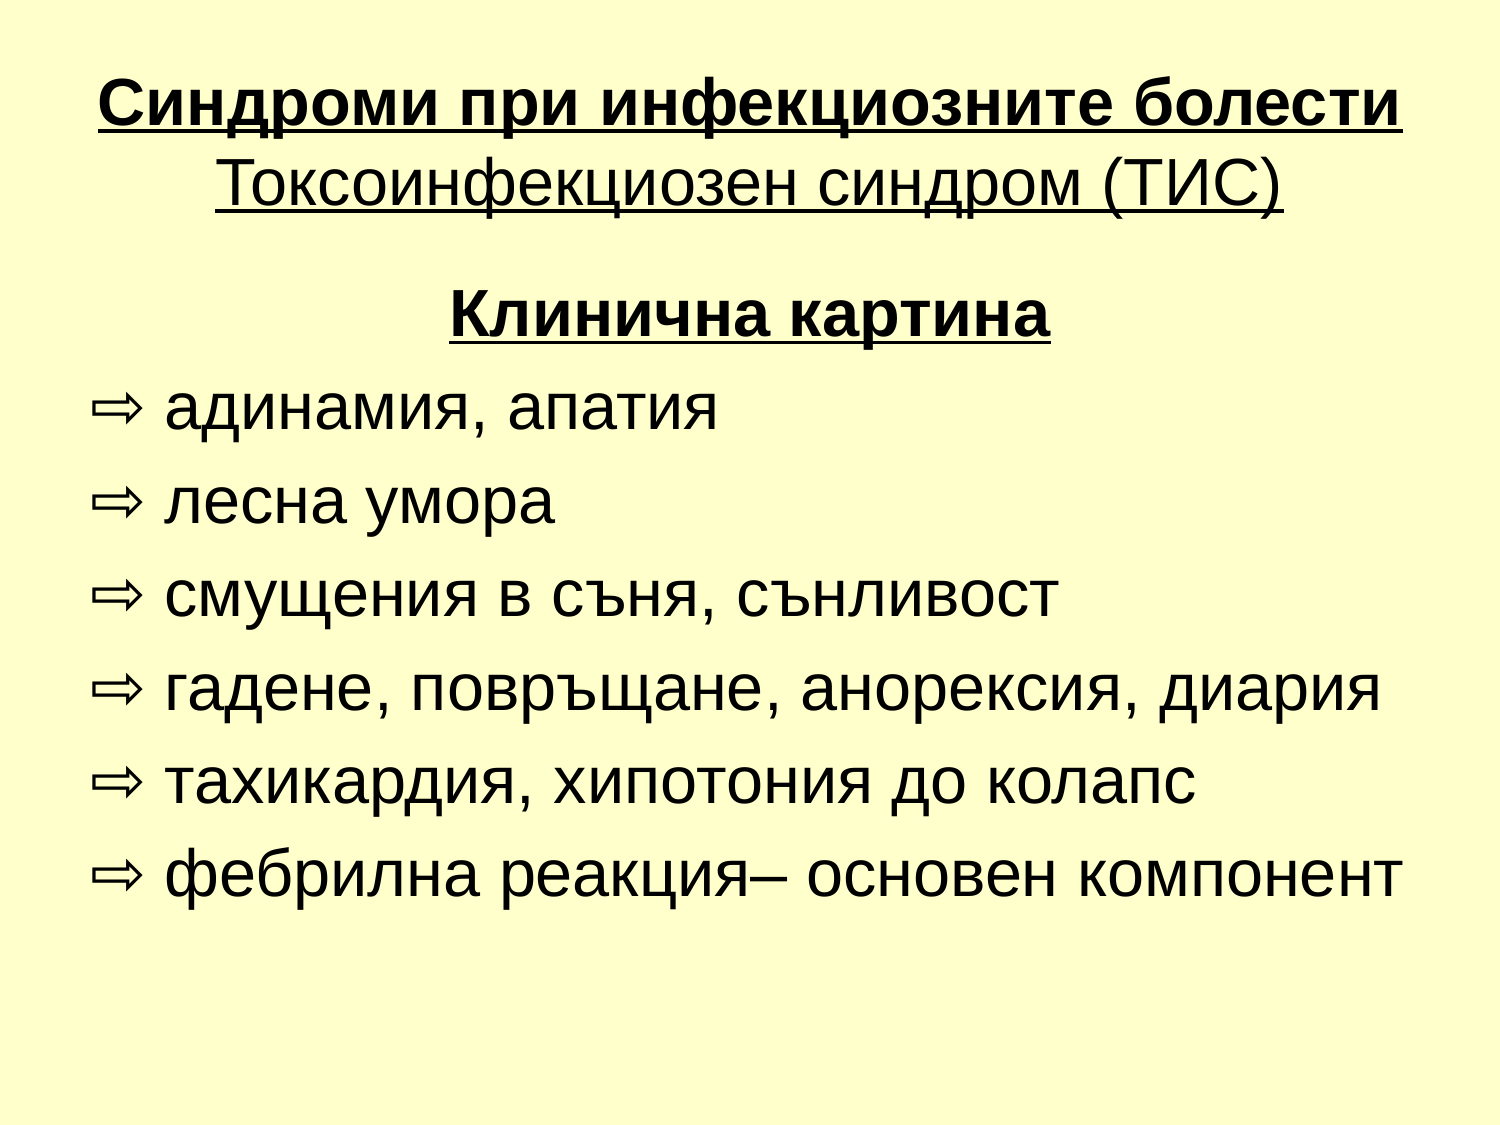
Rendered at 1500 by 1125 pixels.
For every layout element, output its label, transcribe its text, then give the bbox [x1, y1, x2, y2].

title Синдроми при инфекциозните болести Токсоинфекциозен синдром (ТИС) [75, 45, 1425, 233]
list Клинична картина ⇨ адинамия, апатия ⇨ лесна умора ⇨ смущения в съня, сънливост ⇨ гадене, повръщане, анорексия, диария ⇨ тахикардия, хипотония до колапс ⇨ фебрилна реакция– основен компонент [75, 262, 1425, 1005]
